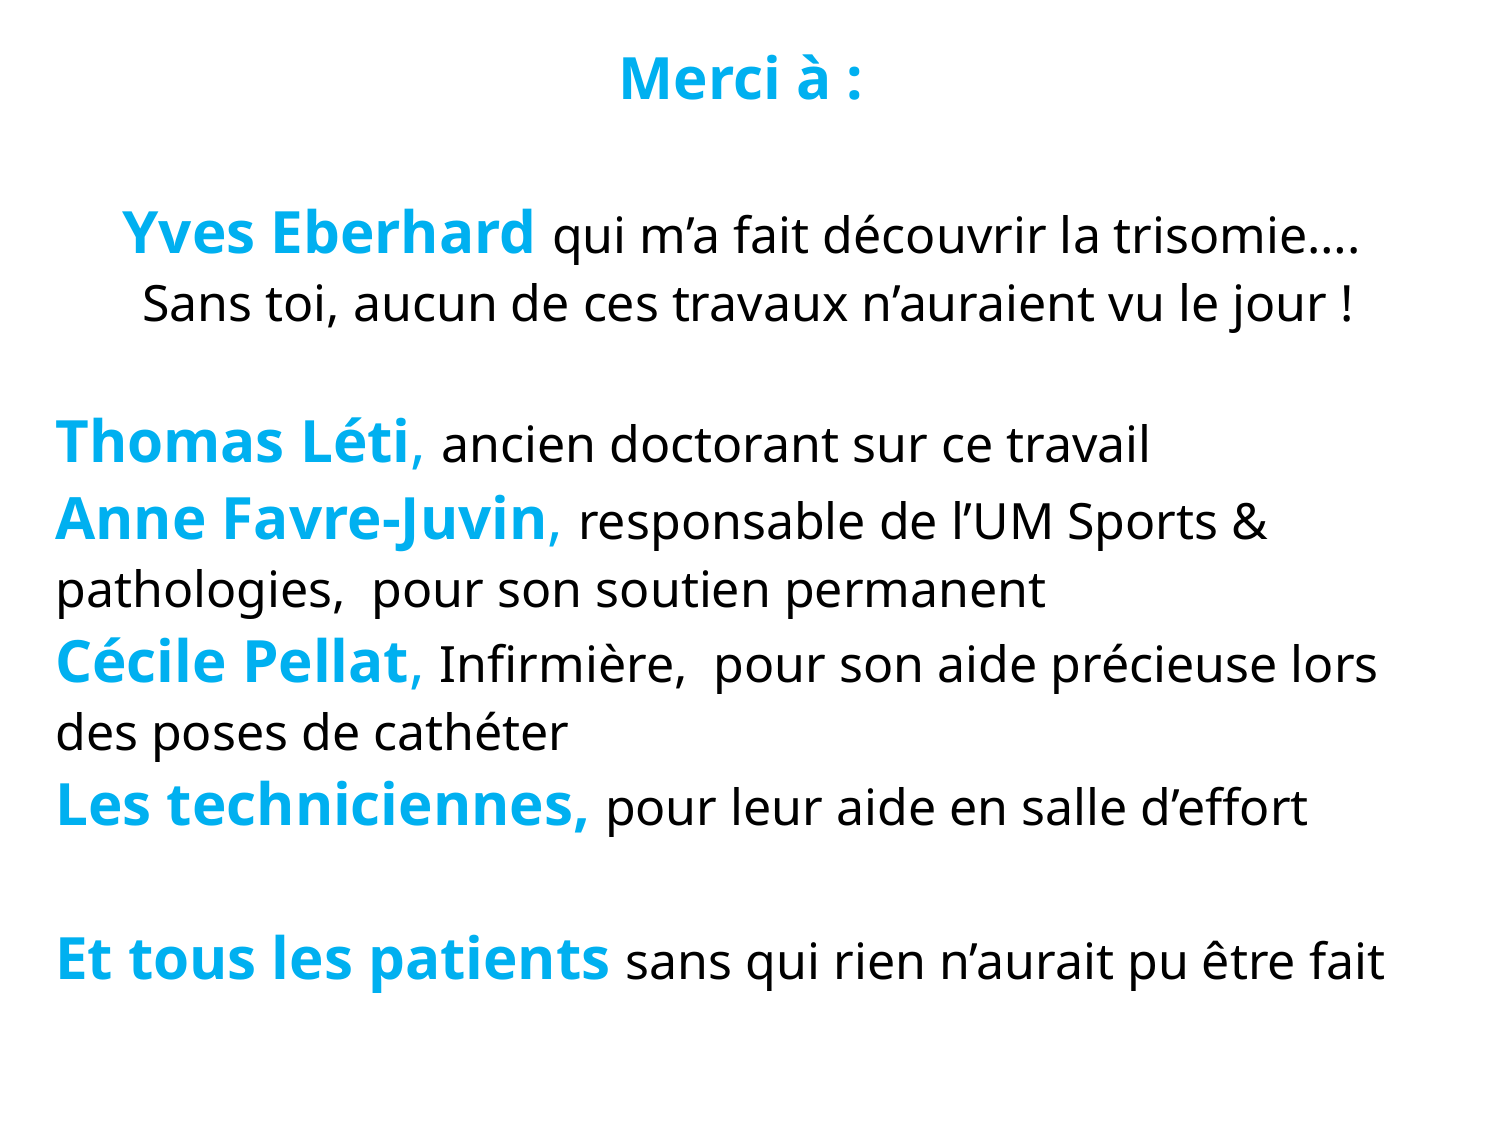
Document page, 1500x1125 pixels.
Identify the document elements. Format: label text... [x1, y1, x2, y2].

text_box Merci à : Yves Eberhard qui m’a fait découvrir la trisomie…. Sans toi, aucun de ces travaux n’auraient vu le jour ! Thomas Léti, ancien doctorant sur ce travail Anne Favre-Juvin, responsable de l’UM Sports & pathologies, pour son soutien permanent Cécile Pellat, Infirmière, pour son aide précieuse lors des poses de cathéter Les techniciennes, pour leur aide en salle d’effort Et tous les patients sans qui rien n’aurait pu être fait [42, 28, 1455, 998]
